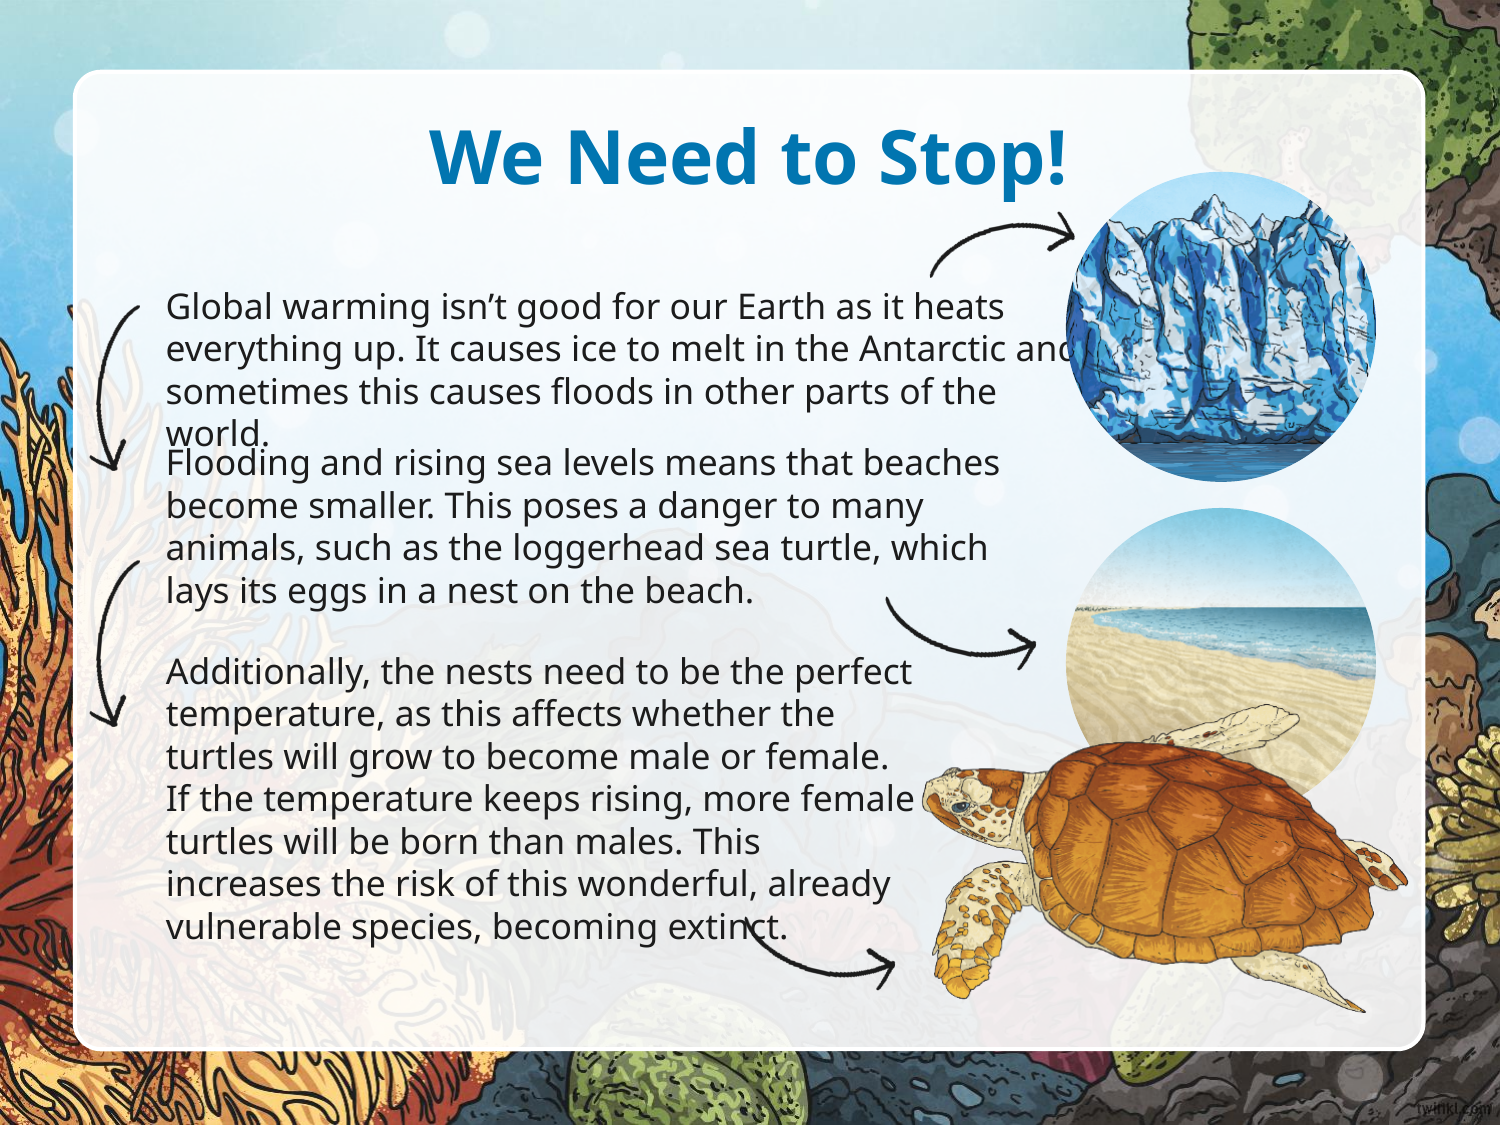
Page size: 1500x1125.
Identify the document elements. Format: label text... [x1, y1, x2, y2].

title We Need to Stop! [73, 76, 1426, 244]
text_box Additionally, the nests need to be the perfect temperature, as this affects whether the turtles will grow to become male or female. If the temperature keeps rising, more female turtles will be born than males. This increases the risk of this wonderful, already vulnerable species, becoming extinct. [165, 648, 923, 947]
picture [0, 0, 1500, 1125]
text_box Global warming isn’t good for our Earth as it heats everything up. It causes ice to melt in the Antarctic and sometimes this causes floods in other parts of the world. [165, 283, 1065, 454]
text_box Flooding and rising sea levels means that beaches become smaller. This poses a danger to many animals, such as the loggerhead sea turtle, which lays its eggs in a nest on the beach. [165, 440, 1019, 611]
